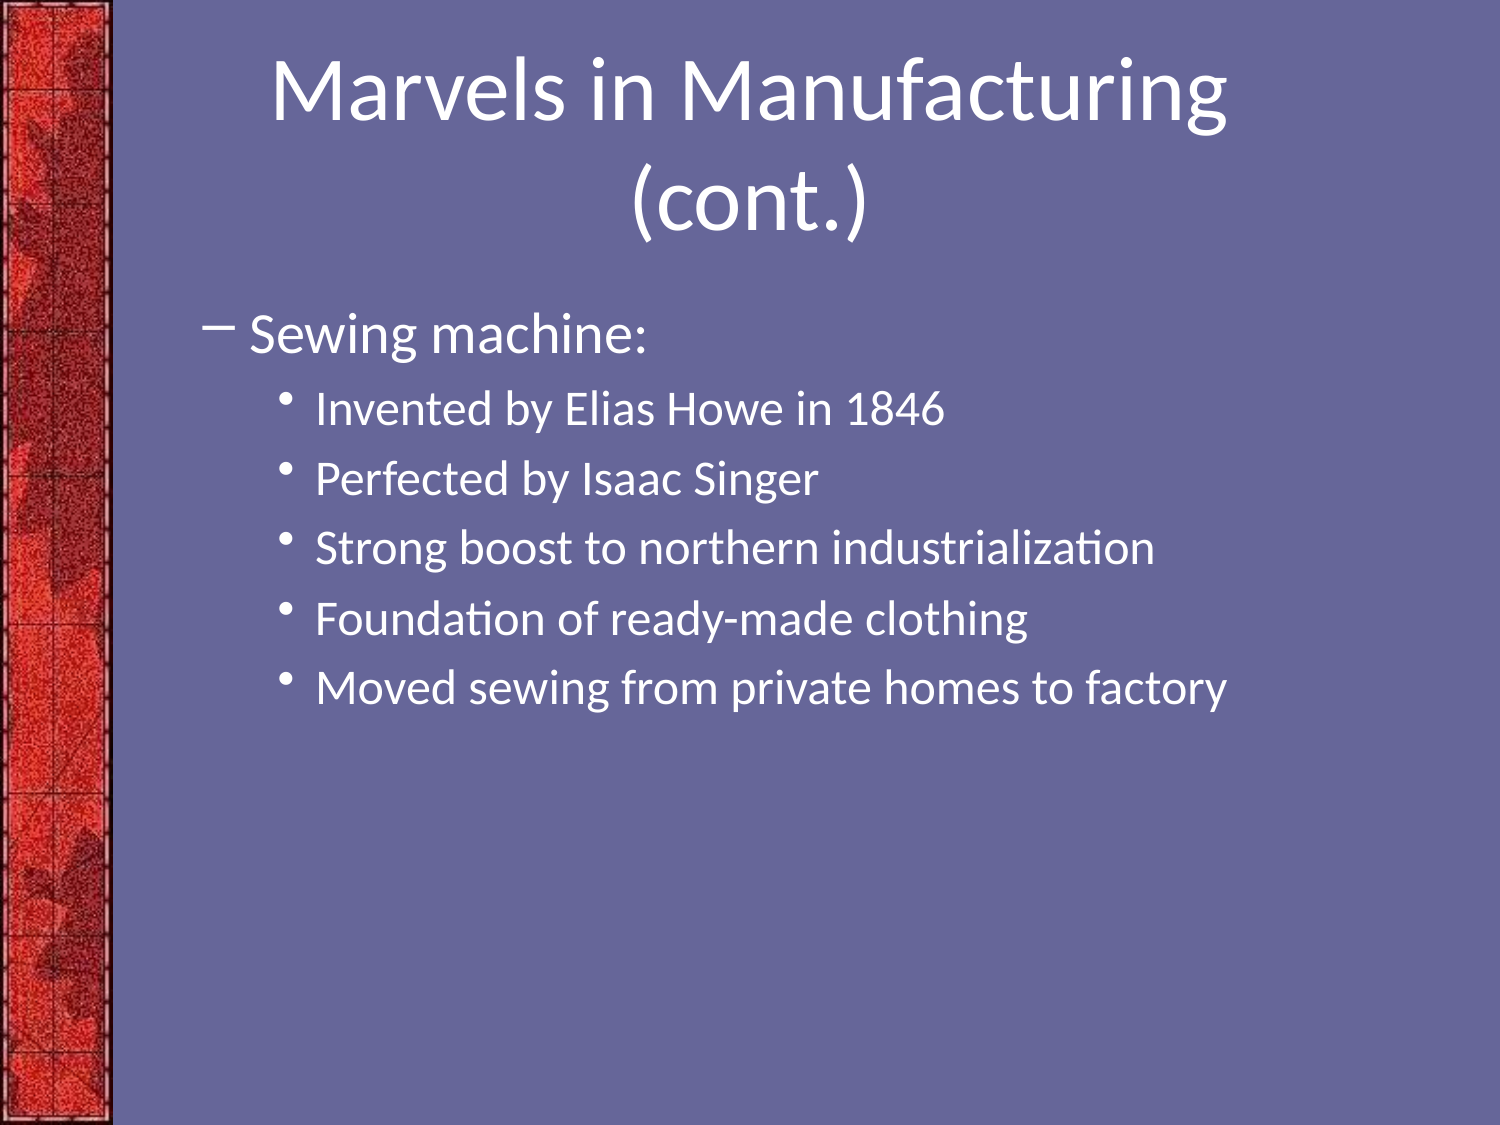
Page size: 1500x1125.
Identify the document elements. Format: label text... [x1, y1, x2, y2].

list Sewing machine: Invented by Elias Howe in 1846 Perfected by Isaac Singer Strong boost to northern industrialization Foundation of ready-made clothing Moved sewing from private homes to factory [112, 287, 1425, 1005]
title Marvels in Manufacturing (cont.) [75, 45, 1425, 233]
picture [0, 0, 113, 1125]
